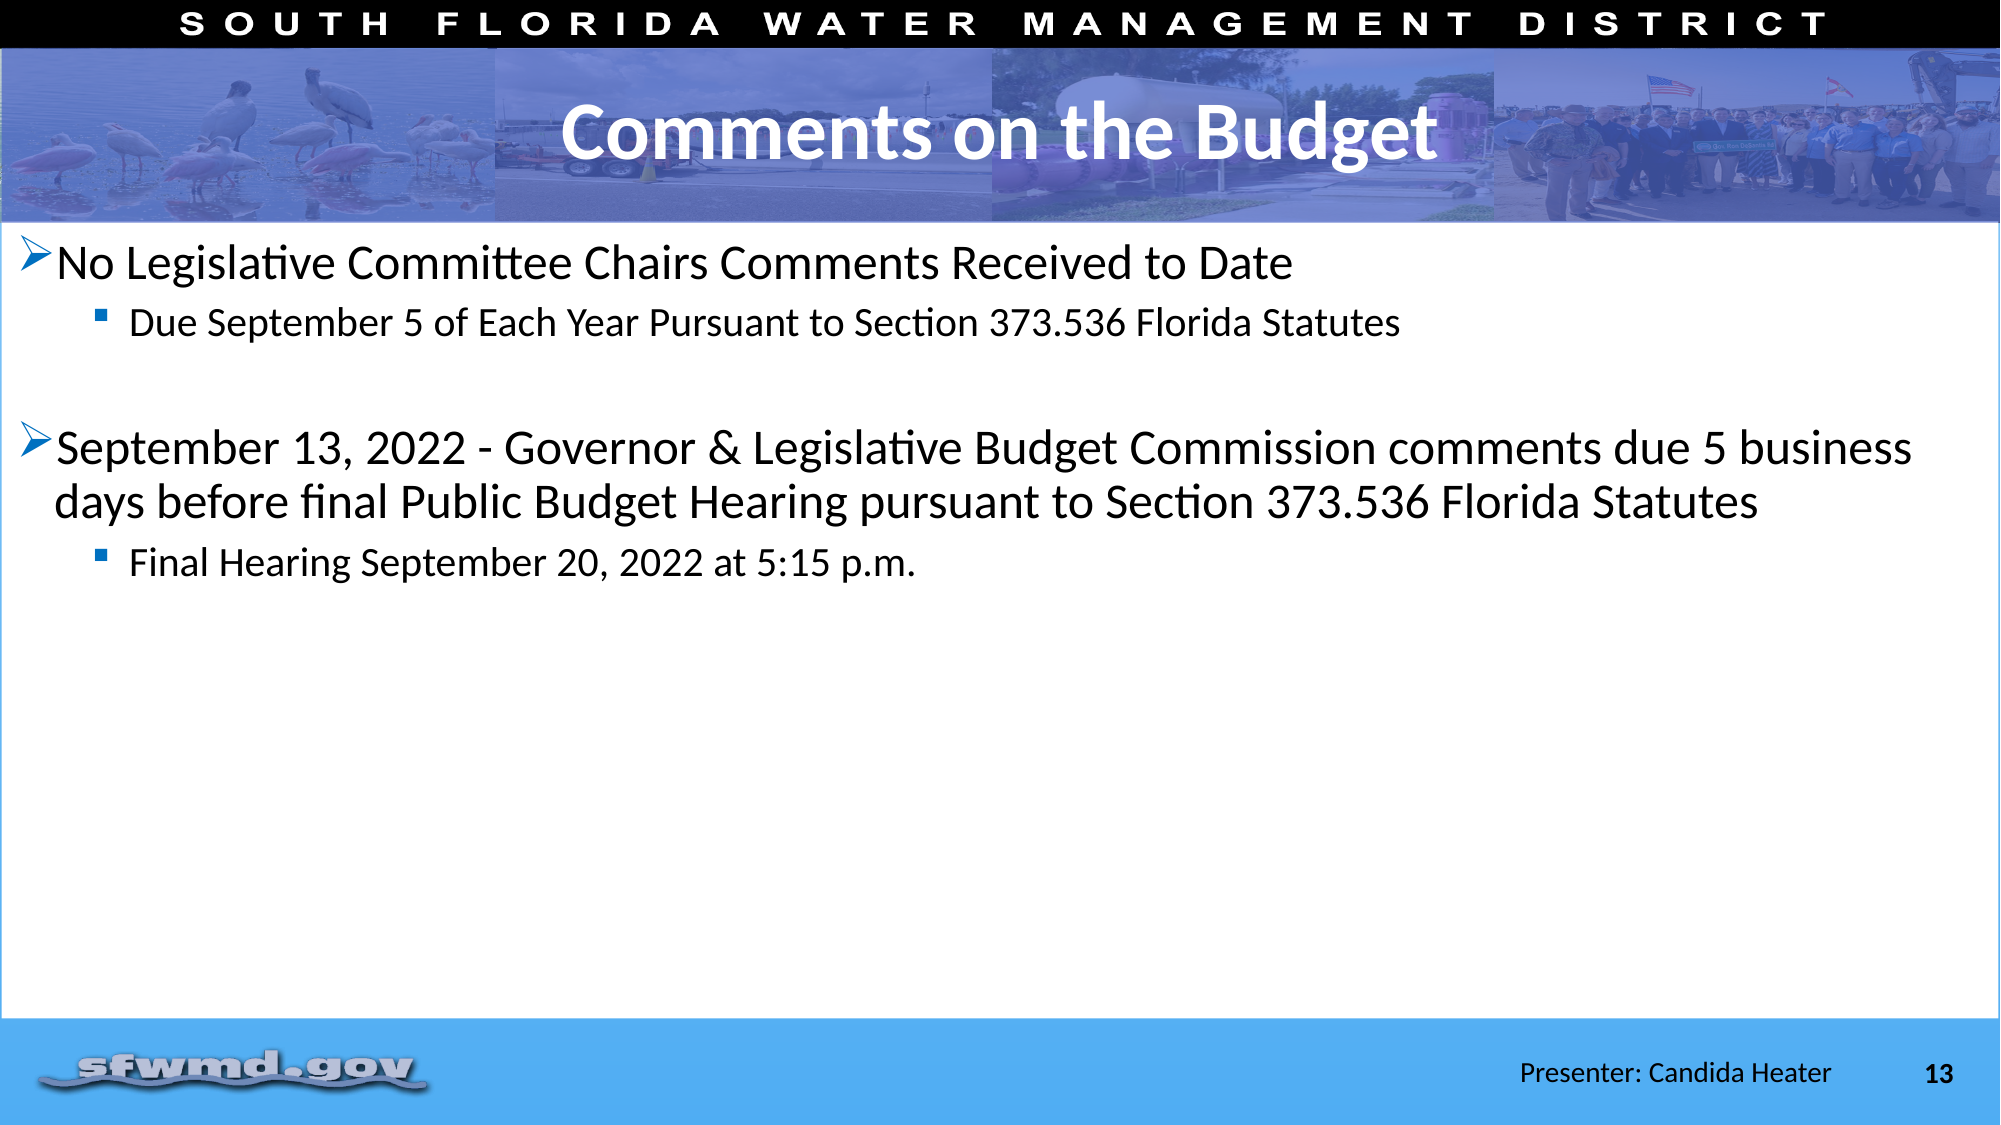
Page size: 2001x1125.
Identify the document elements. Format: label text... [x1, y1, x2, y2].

slide_number 13 [1768, 1041, 1969, 1102]
picture [0, 1039, 447, 1125]
title Comments on the Budget [1, 47, 2000, 223]
text_box Presenter: Candida Heater [1505, 1046, 1902, 1097]
picture [0, 0, 2000, 223]
list No Legislative Committee Chairs Comments Received to Date Due September 5 of Each Year Pursuant to Section 373.536 Florida Statutes September 13, 2022 - Governor & Legislative Budget Commission comments due 5 business days before final Public Budget Hearing pursuant to Section 373.536 Florida Statutes Final Hearing September 20, 2022 at 5:15 p.m. [1, 223, 1999, 1019]
